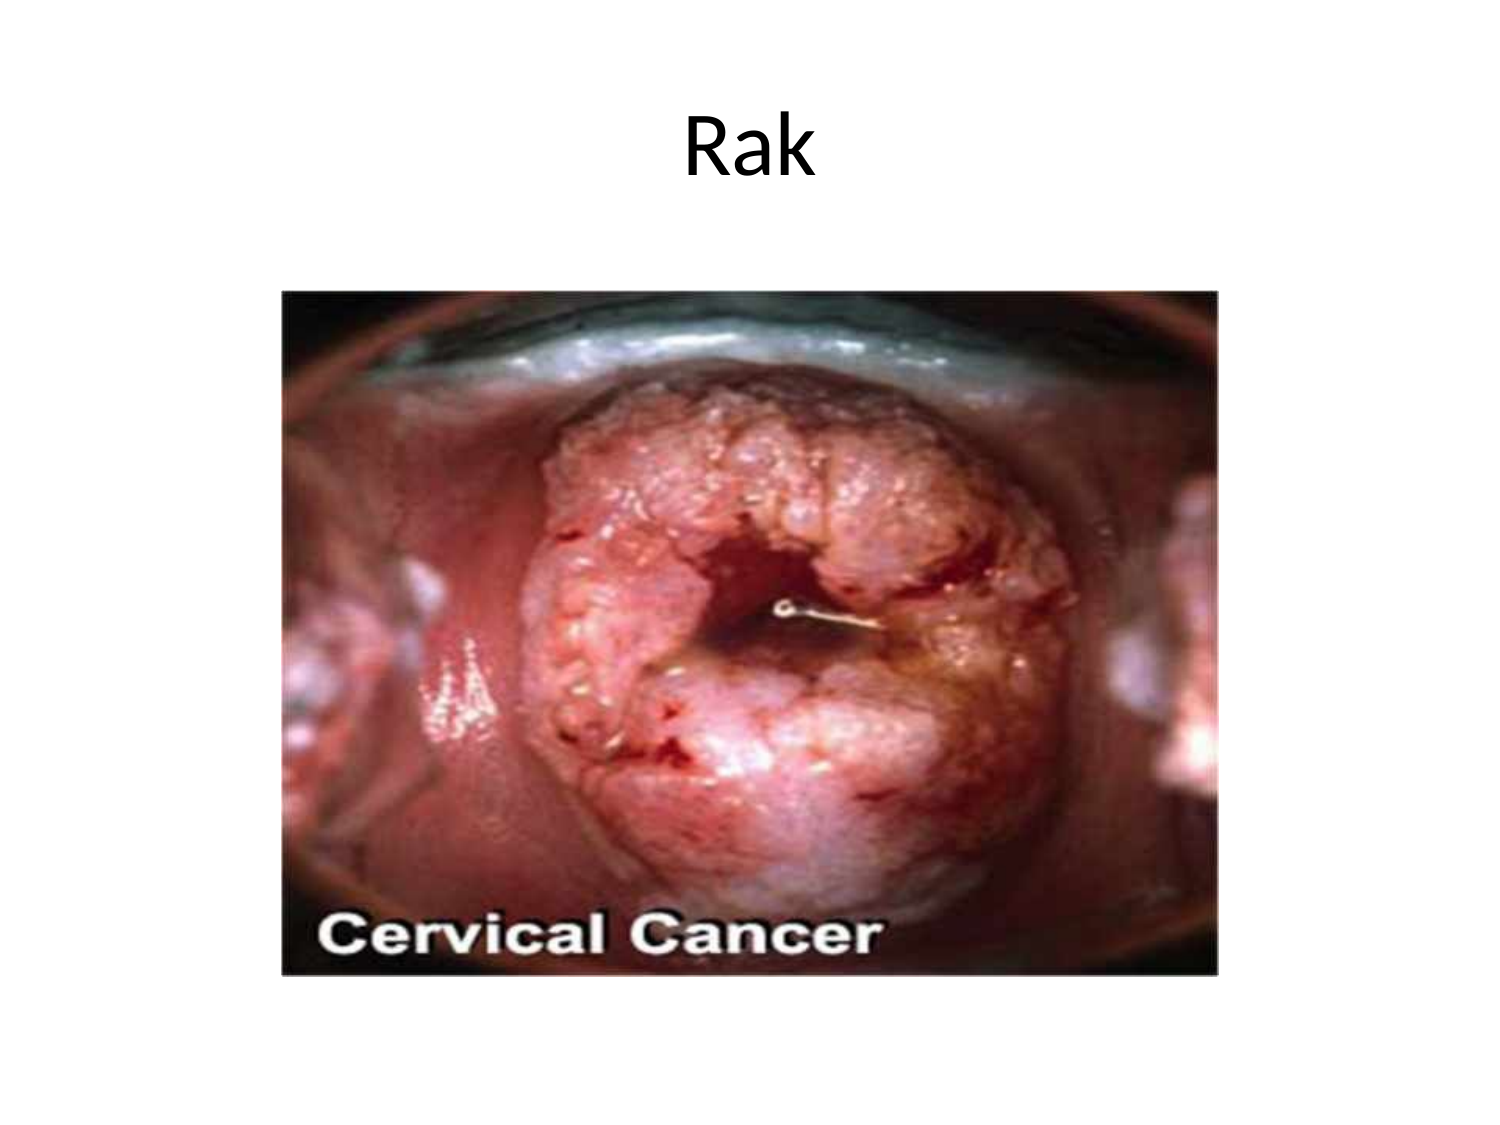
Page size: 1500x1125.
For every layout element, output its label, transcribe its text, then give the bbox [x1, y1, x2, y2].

title Rak [75, 45, 1425, 233]
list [281, 290, 1219, 977]
